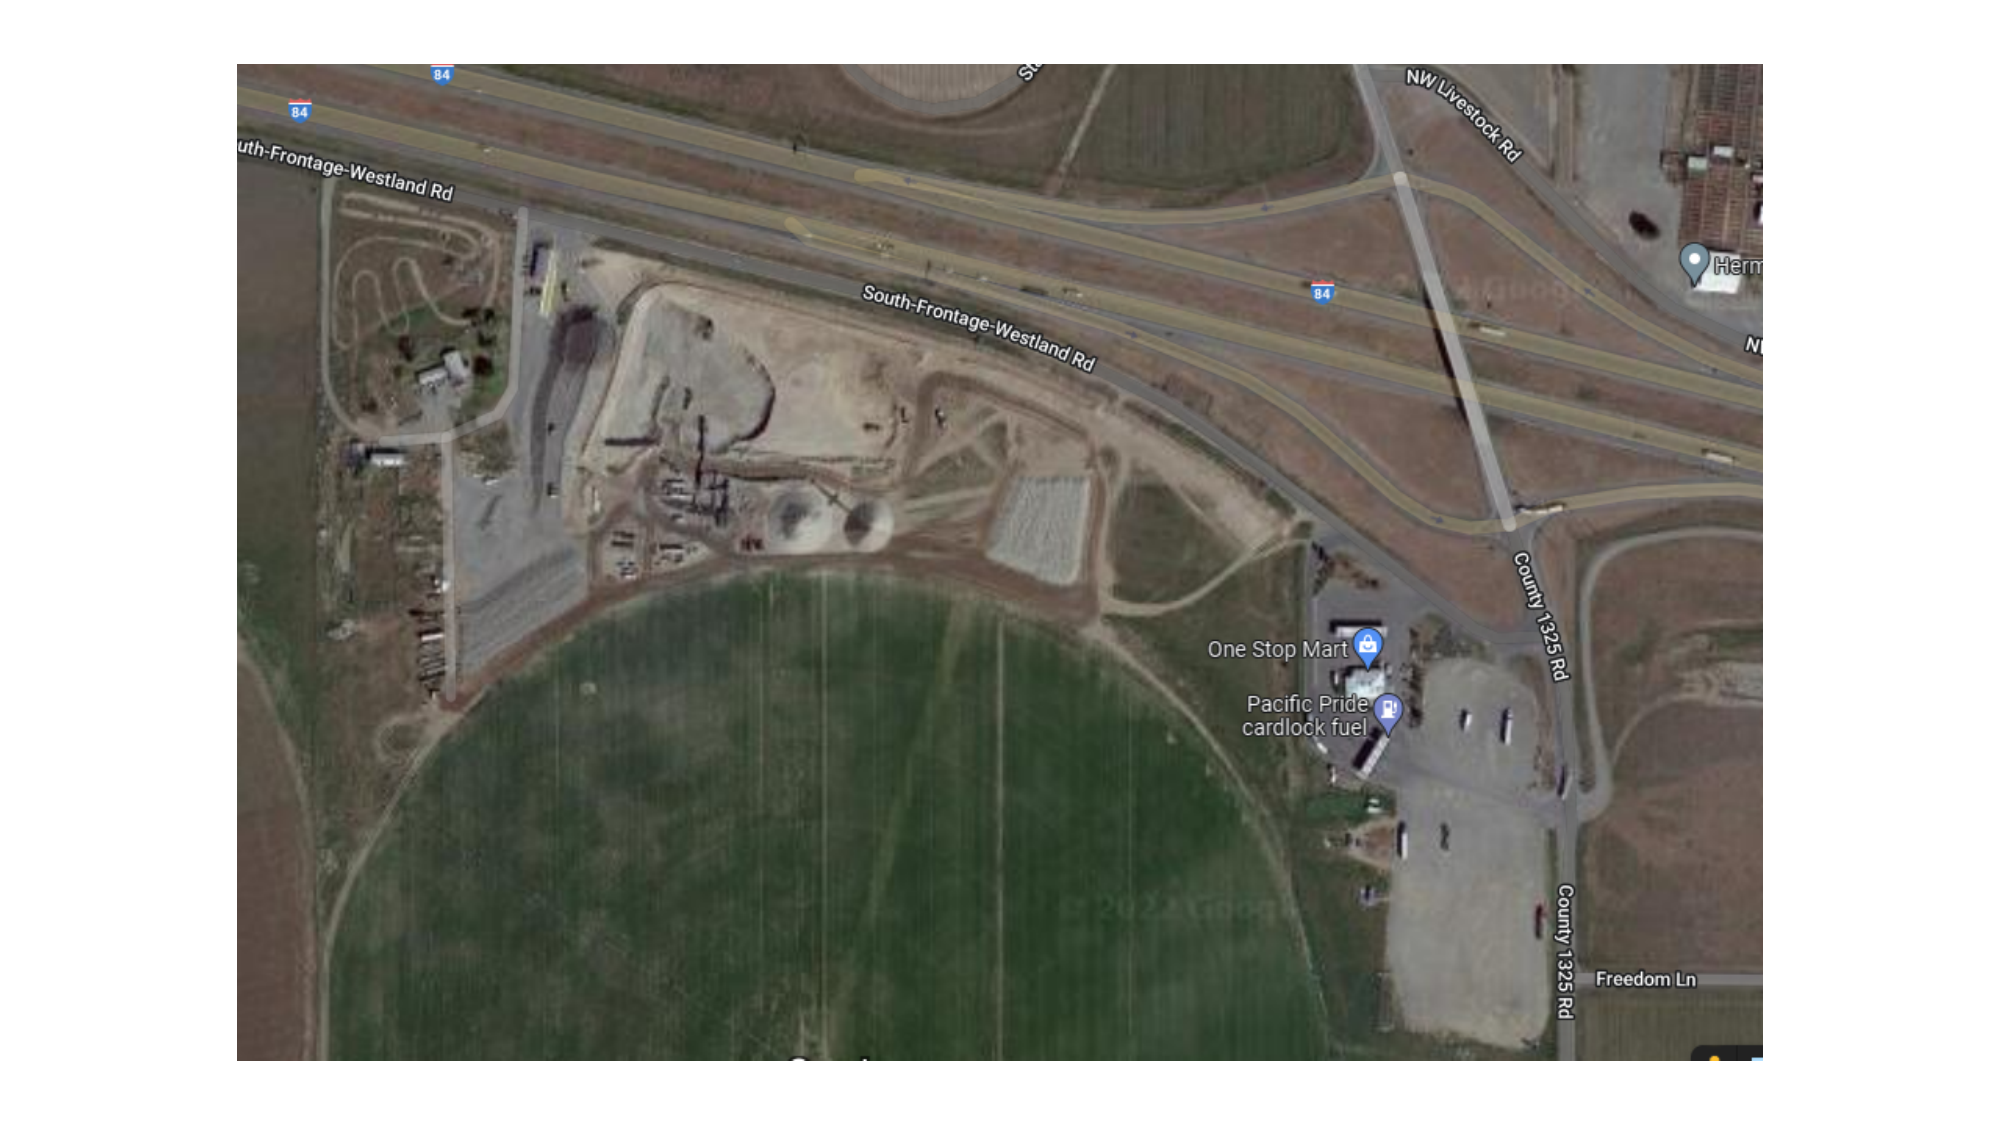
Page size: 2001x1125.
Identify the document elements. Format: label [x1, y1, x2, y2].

picture [237, 64, 1763, 1061]
